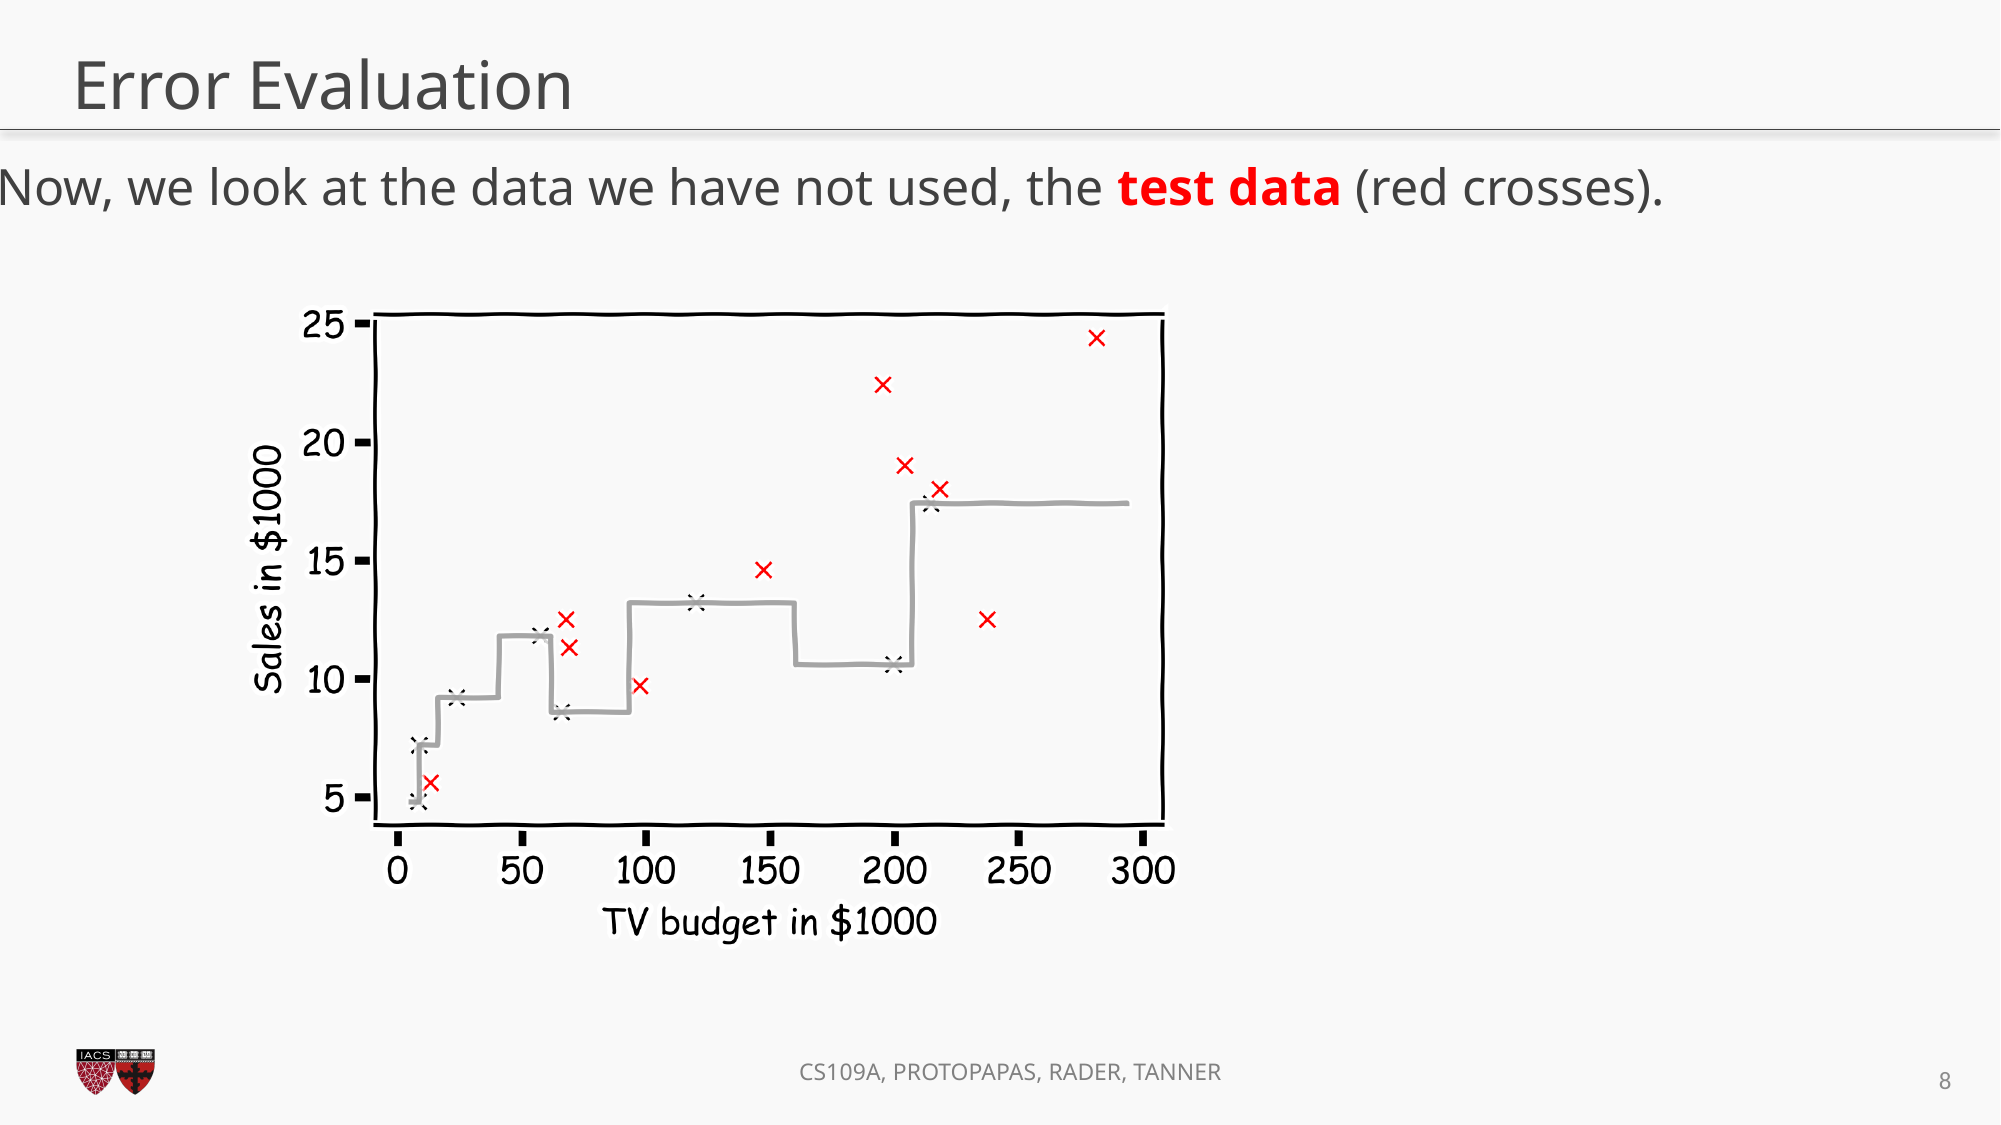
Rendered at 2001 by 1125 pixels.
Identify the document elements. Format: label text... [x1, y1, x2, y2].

slide_number 7 [1500, 1050, 1967, 1110]
text_box [1173, 1038, 1204, 1100]
picture [75, 1049, 155, 1095]
text_box Now, we look at the data we have not used, the test data (red crosses). [0, 147, 1680, 223]
title Error Evaluation [57, 35, 1943, 162]
picture [149, 224, 1276, 976]
